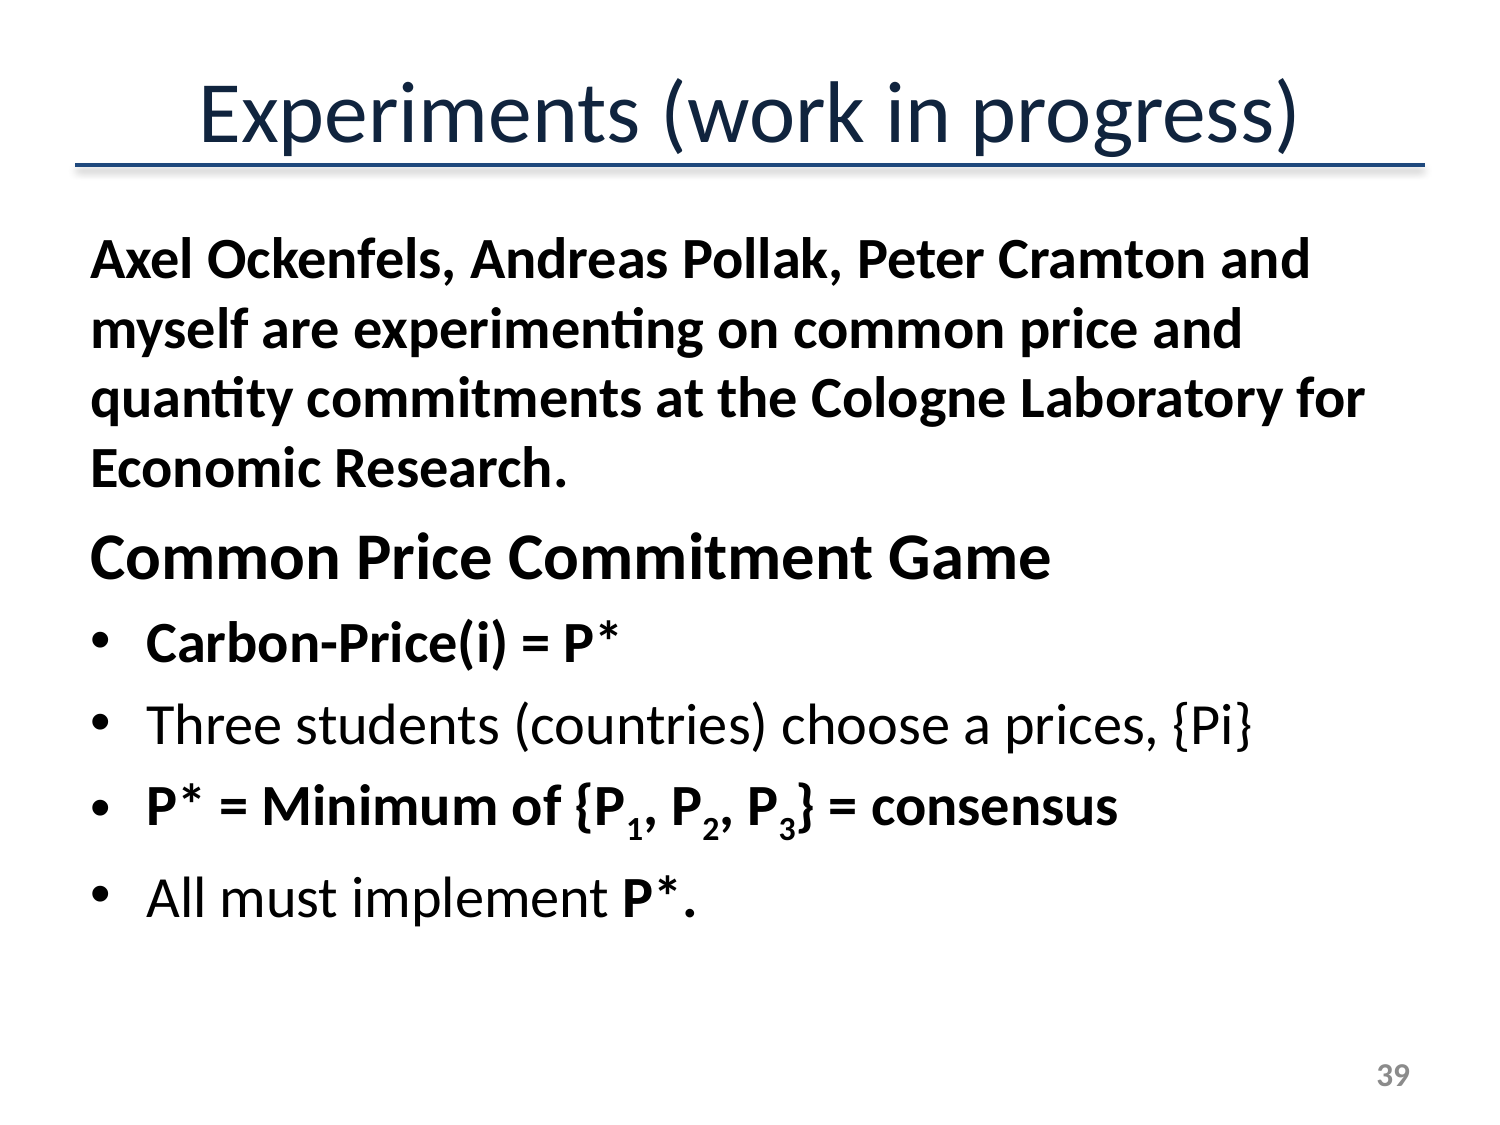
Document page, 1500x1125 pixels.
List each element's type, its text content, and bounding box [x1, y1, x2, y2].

list Axel Ockenfels, Andreas Pollak, Peter Cramton and myself are experimenting on common price and quantity commitments at the Cologne Laboratory for Economic Research. Common Price Commitment Game Carbon-Price(i) = P* Three students (countries) choose a prices, {Pi} P* = Minimum of {P1, P2, P3} = consensus All must implement P*. [75, 212, 1425, 1005]
title Experiments (work in progress) [75, 45, 1425, 200]
slide_number 39 [1074, 1042, 1425, 1103]
